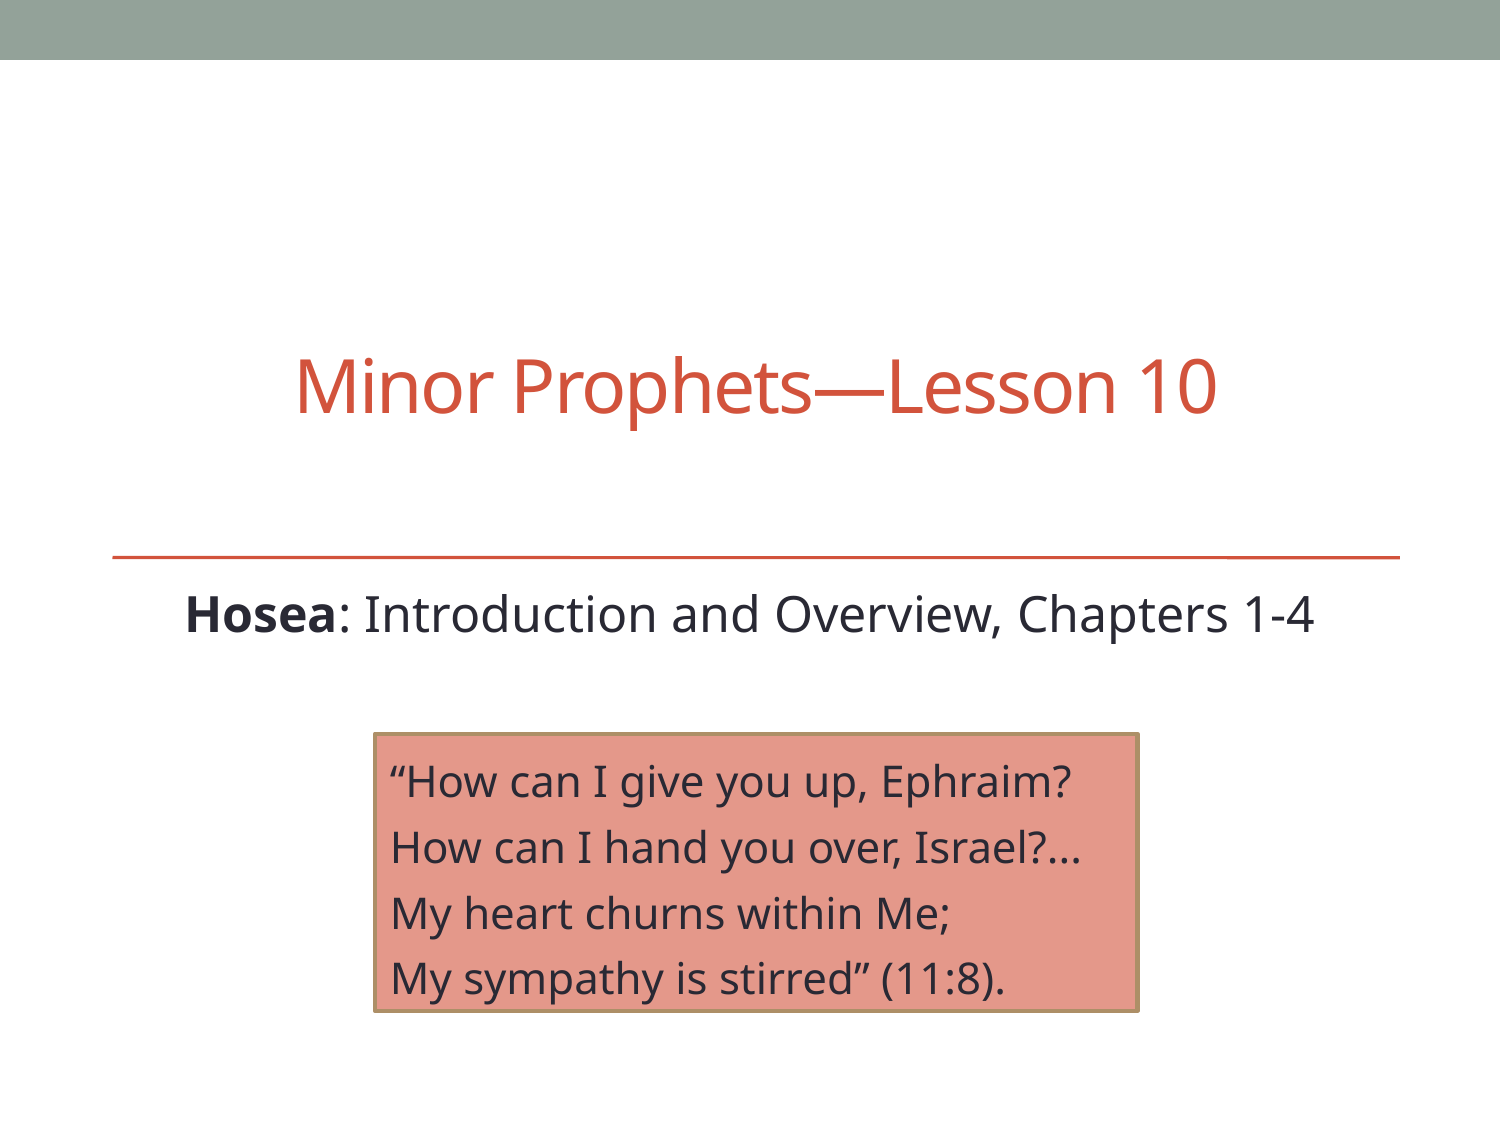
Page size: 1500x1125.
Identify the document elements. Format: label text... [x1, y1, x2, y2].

subtitle Hosea: Introduction and Overview, Chapters 1-4 [112, 575, 1388, 863]
text_box “How can I give you up, Ephraim? How can I hand you over, Israel?... My heart churns within Me; My sympathy is stirred” (11:8). [373, 732, 1140, 1013]
title Minor Prophets—Lesson 10 [112, 224, 1400, 542]
